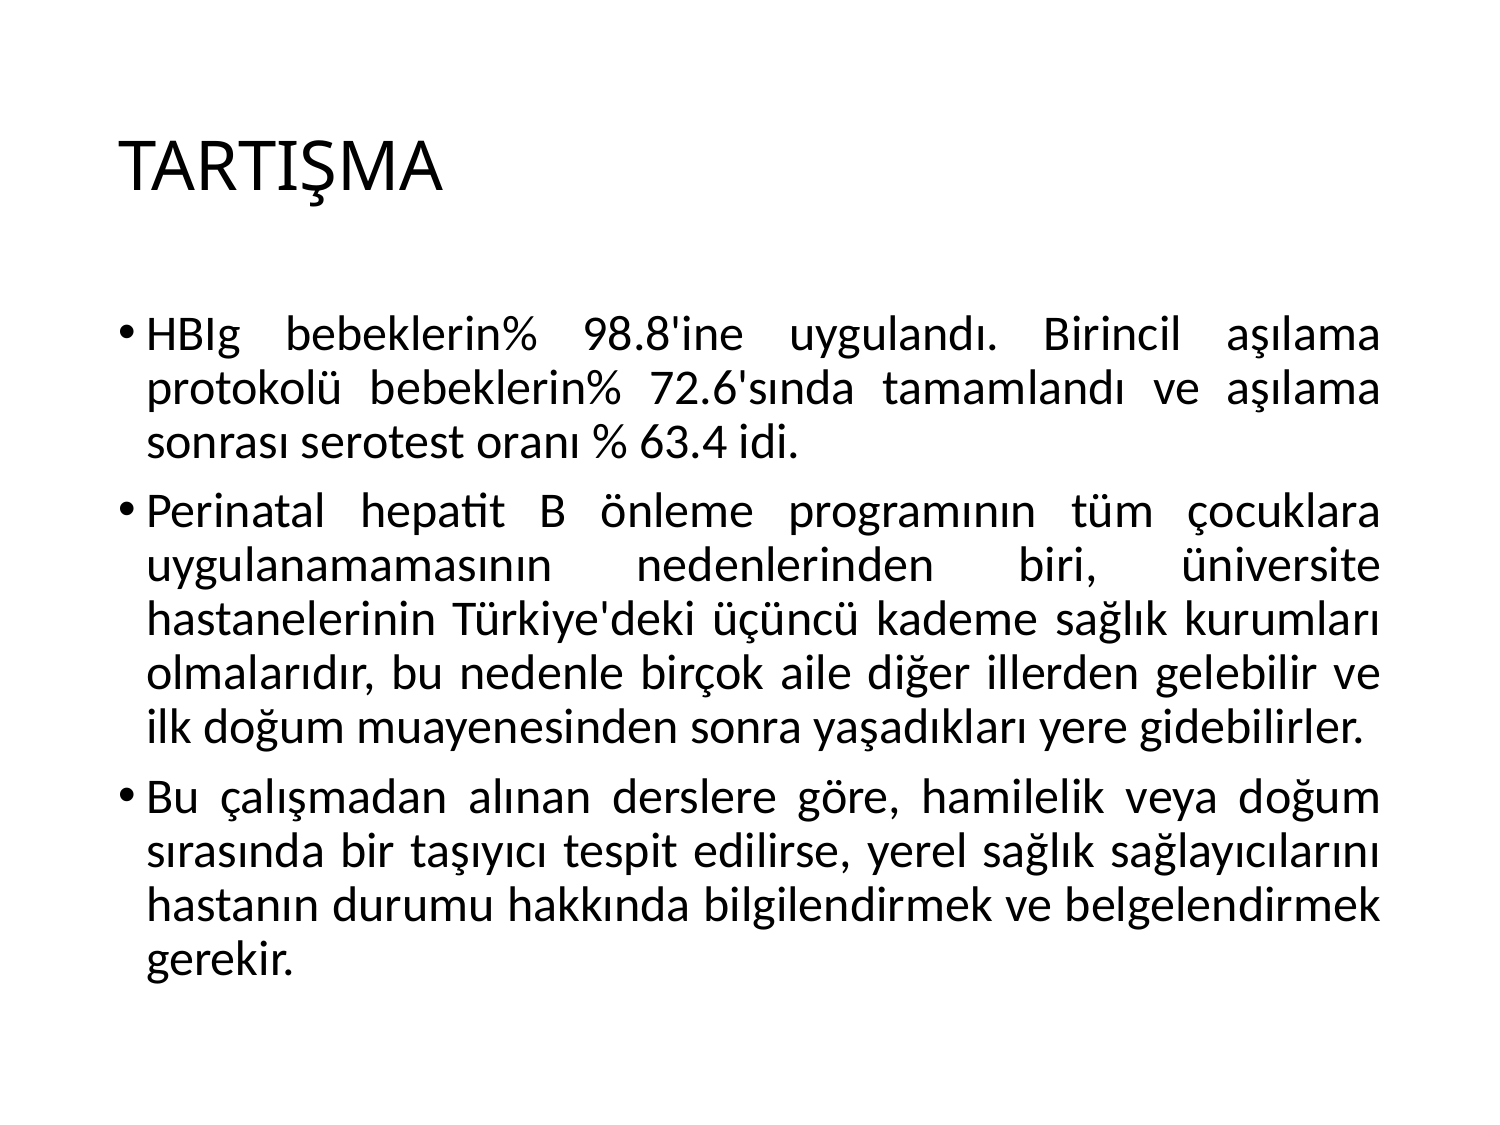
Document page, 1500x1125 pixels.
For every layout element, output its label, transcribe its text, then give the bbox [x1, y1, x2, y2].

title TARTIŞMA [103, 59, 1397, 278]
list HBIg bebeklerin% 98.8'ine uygulandı. Birincil aşılama protokolü bebeklerin% 72.6'sında tamamlandı ve aşılama sonrası serotest oranı % 63.4 idi. Perinatal hepatit B önleme programının tüm çocuklara uygulanamamasının nedenlerinden biri, üniversite hastanelerinin Türkiye'deki üçüncü kademe sağlık kurumları olmalarıdır, bu nedenle birçok aile diğer illerden gelebilir ve ilk doğum muayenesinden sonra yaşadıkları yere gidebilirler. Bu çalışmadan alınan derslere göre, hamilelik veya doğum sırasında bir taşıyıcı tespit edilirse, yerel sağlık sağlayıcılarını hastanın durumu hakkında bilgilendirmek ve belgelendirmek gerekir. [103, 299, 1397, 1014]
